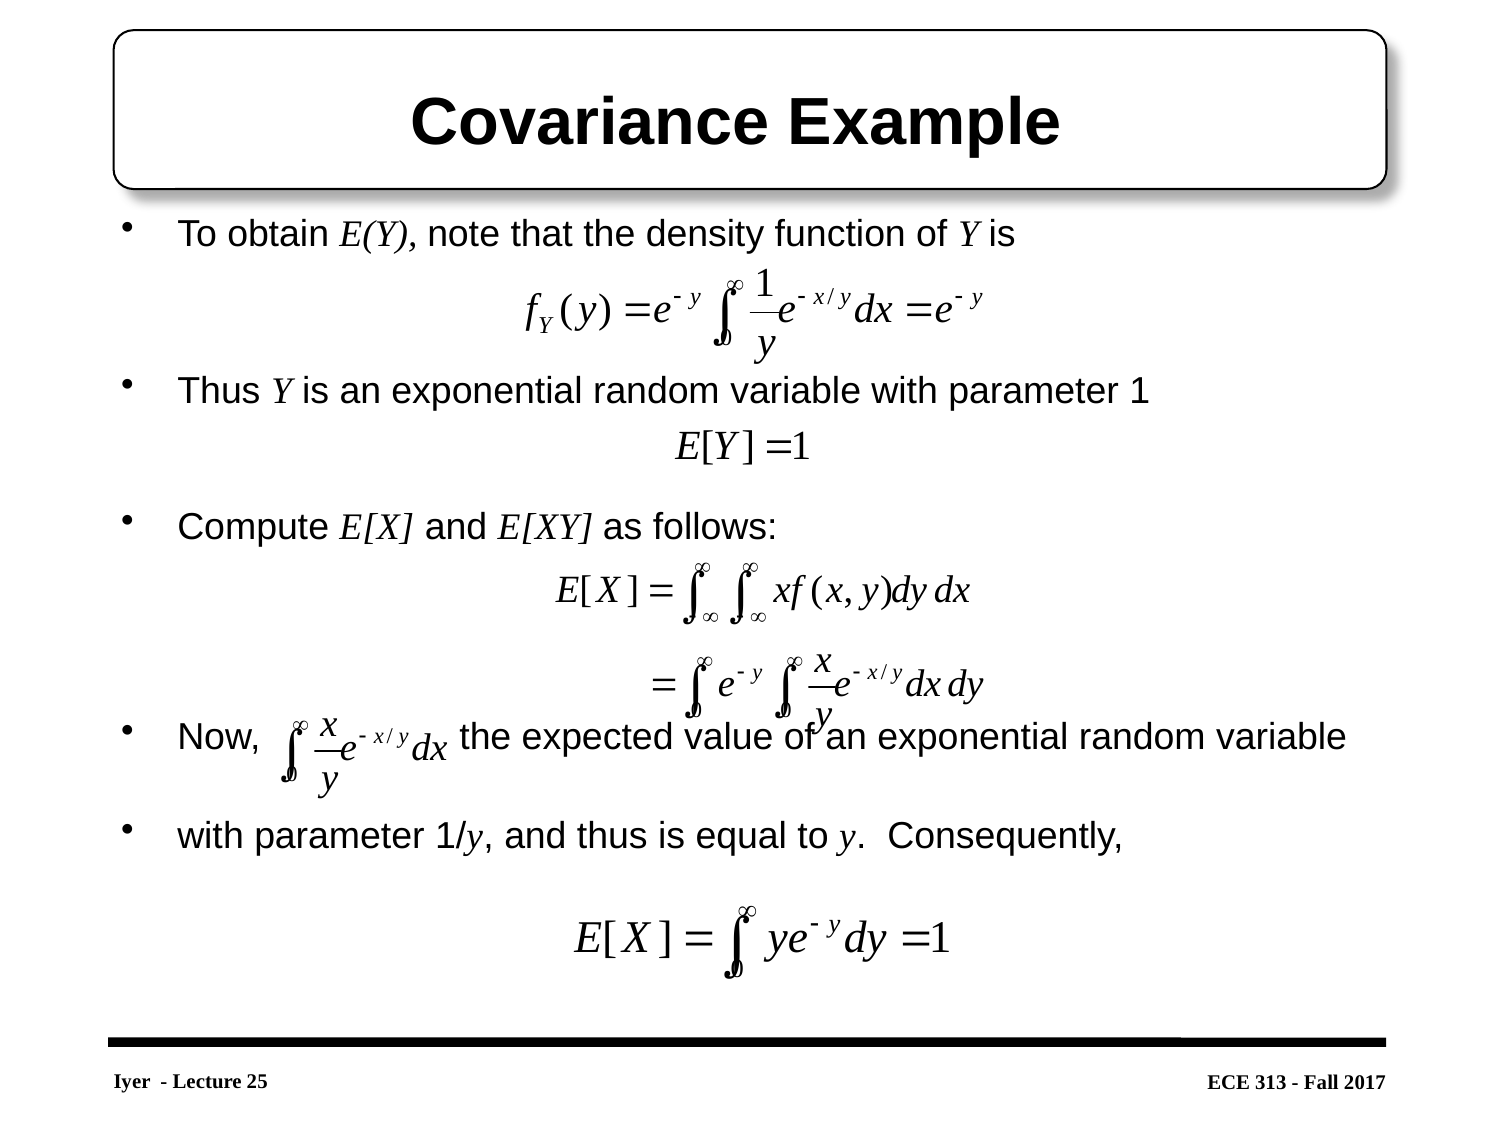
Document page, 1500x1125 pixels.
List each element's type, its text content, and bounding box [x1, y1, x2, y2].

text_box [548, 549, 993, 743]
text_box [565, 888, 957, 988]
list To obtain E(Y), note that the density function of Y is Thus Y is an exponential random variable with parameter 1 Compute E[X] and E[XY] as follows: Now, the expected value of an exponential random variable with parameter 1/y, and thus is equal to y. Consequently, [106, 201, 1412, 969]
title Covariance Example [98, 26, 1374, 209]
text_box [667, 421, 817, 478]
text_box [268, 699, 462, 806]
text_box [511, 257, 991, 372]
